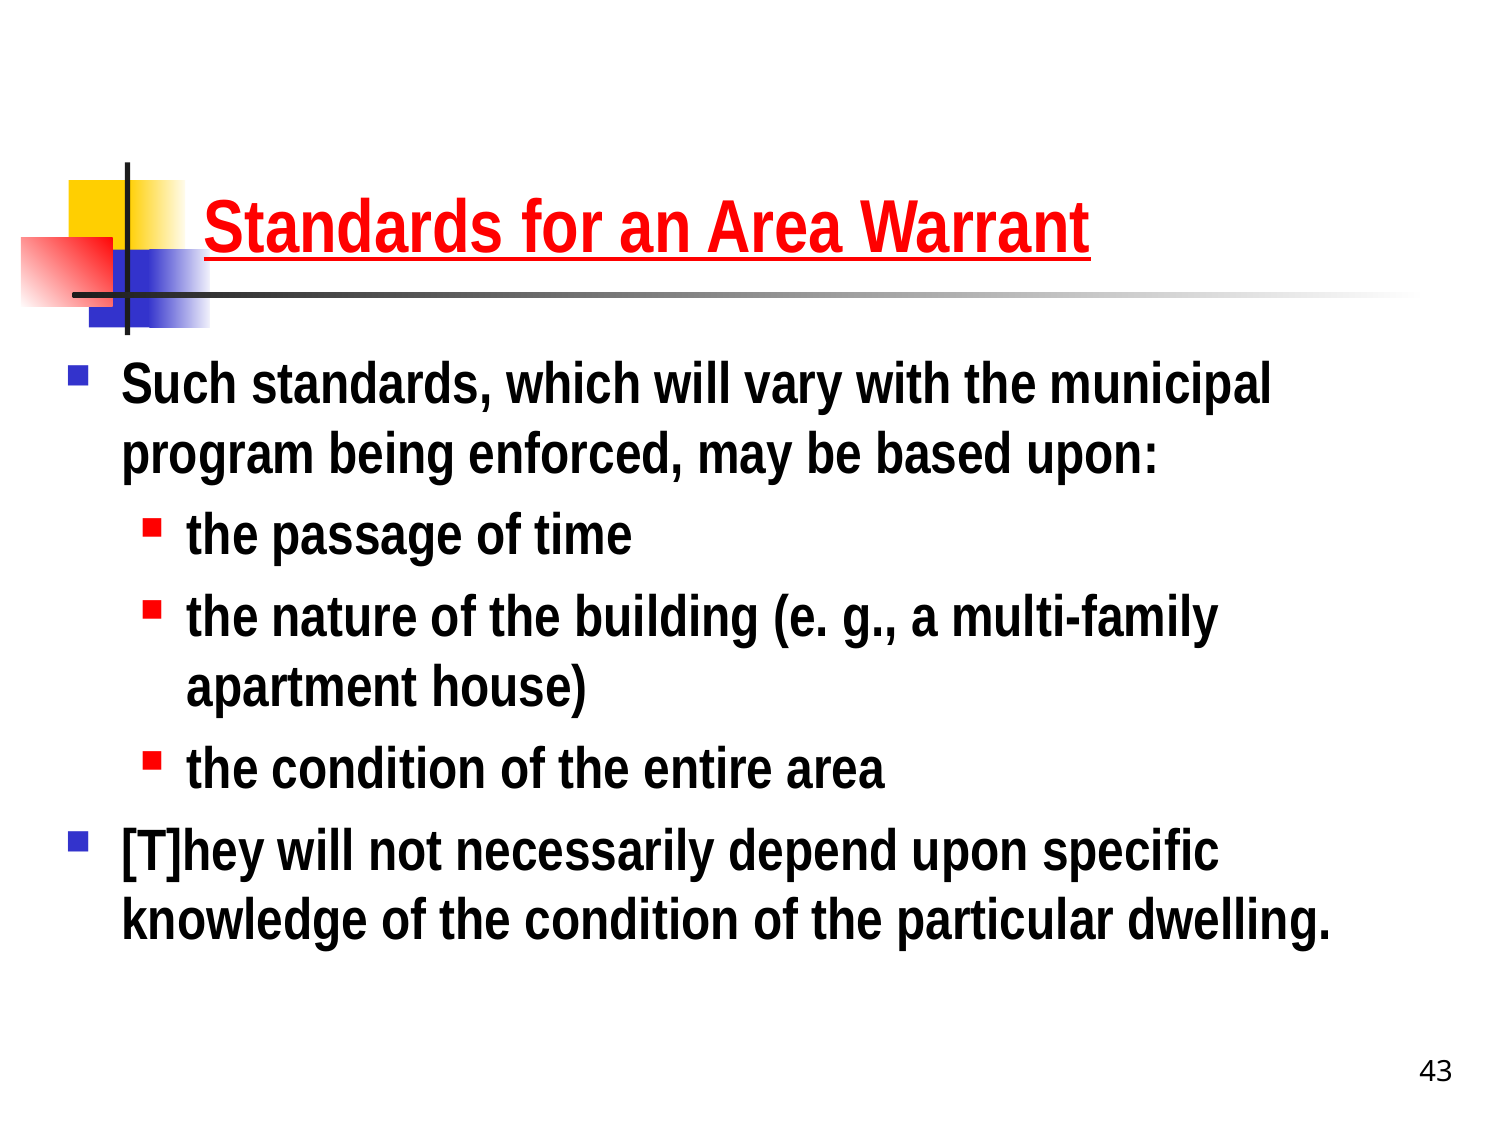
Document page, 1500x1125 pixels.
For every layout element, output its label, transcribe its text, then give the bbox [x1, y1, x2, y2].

slide_number 43 [1155, 1024, 1468, 1100]
list Such standards, which will vary with the municipal program being enforced, may be based upon: the passage of time the nature of the building (e. g., a multi-family apartment house) the condition of the entire area [T]hey will not necessarily depend upon specific knowledge of the condition of the particular dwelling. [50, 337, 1450, 1075]
title Standards for an Area Warrant [188, 35, 1468, 275]
